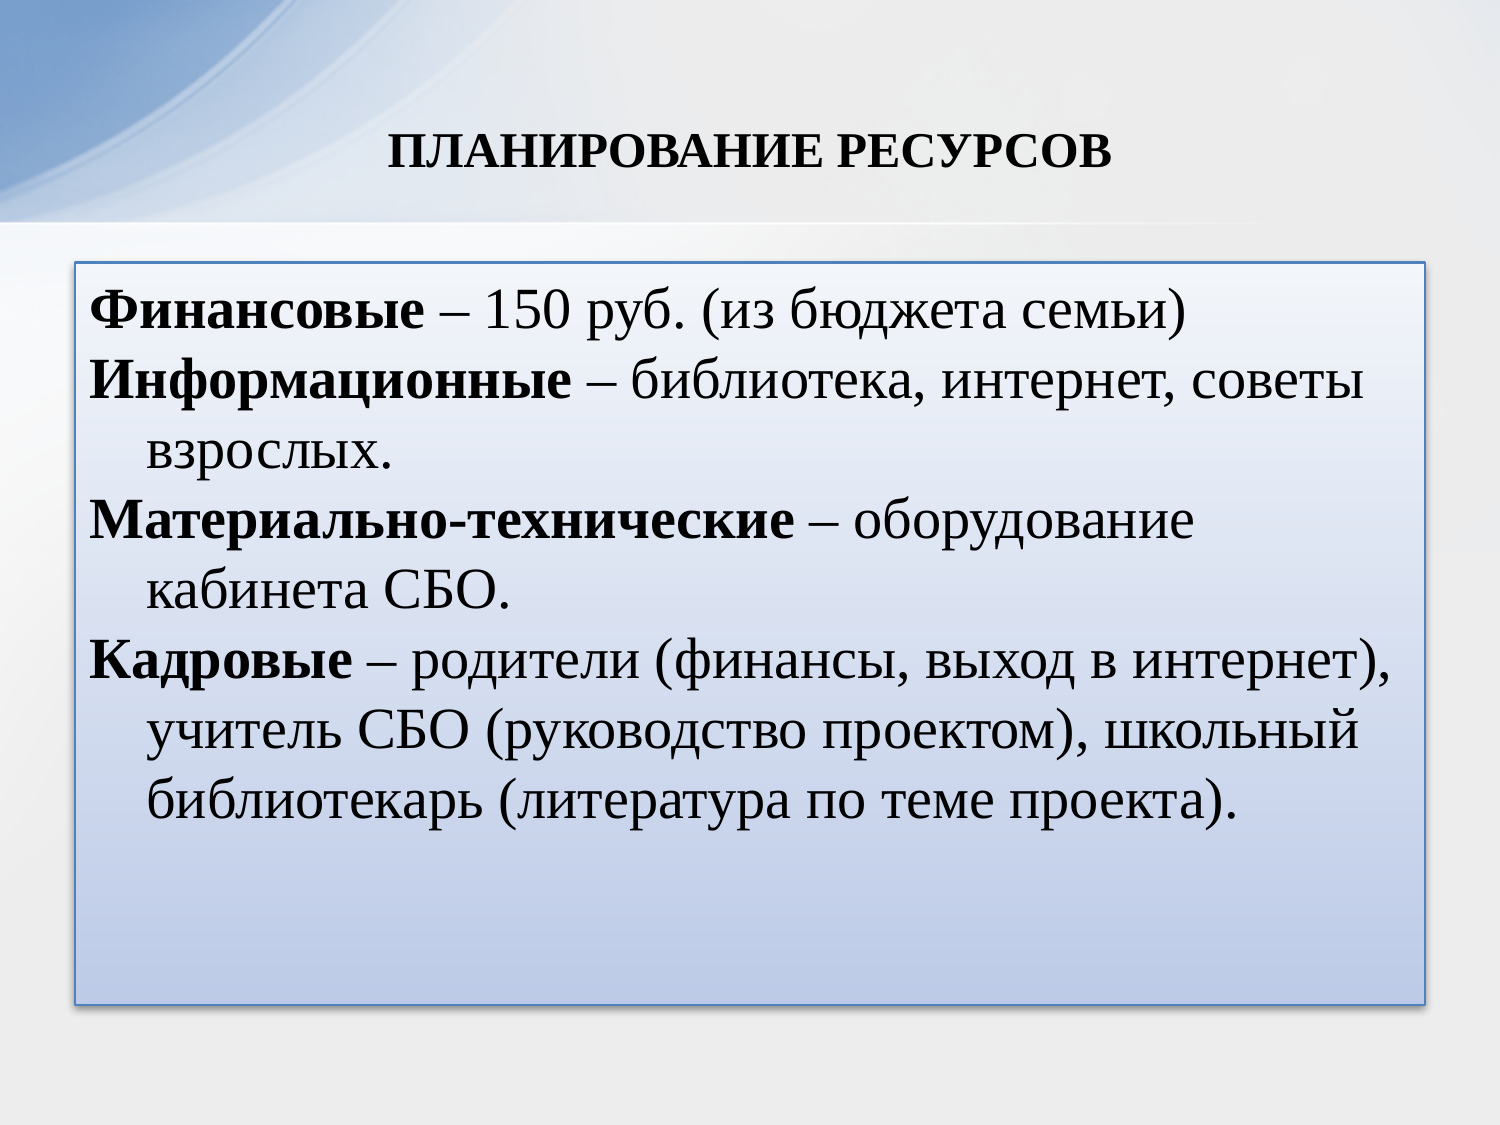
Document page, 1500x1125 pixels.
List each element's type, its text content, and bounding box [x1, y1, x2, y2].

title ПЛАНИРОВАНИЕ РЕСУРСОВ [75, 58, 1425, 185]
picture [0, 0, 1500, 1125]
list Финансовые – 150 руб. (из бюджета семьи) Информационные – библиотека, интернет, советы взрослых. Материально-технические – оборудование кабинета СБО. Кадровые – родители (финансы, выход в интернет), учитель СБО (руководство проектом), школьный библиотекарь (литература по теме проекта). [74, 261, 1426, 1006]
